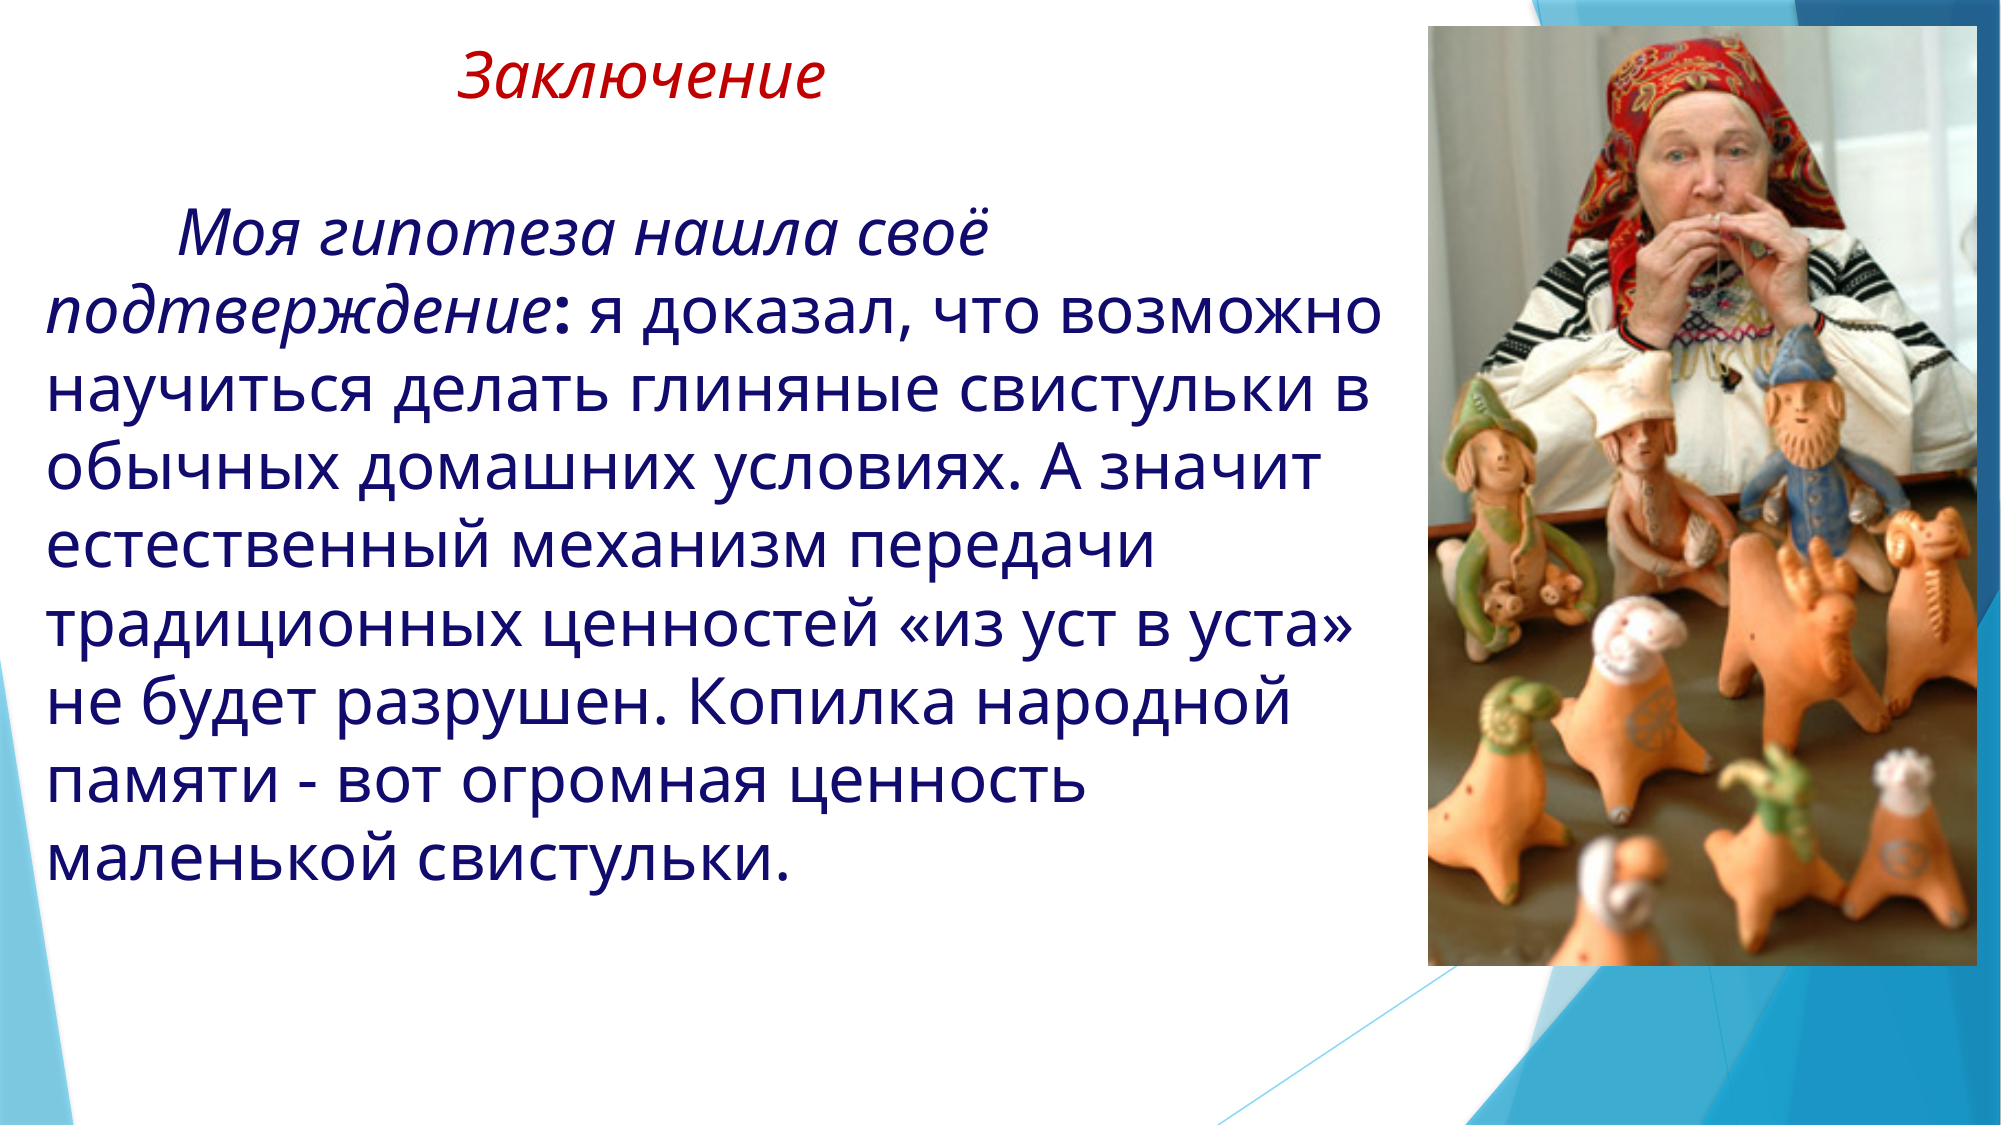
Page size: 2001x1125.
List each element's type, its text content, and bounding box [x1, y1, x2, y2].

picture [1427, 25, 1978, 966]
title Заключение Моя гипотеза нашла своё подтверждение: я доказал, что возможно научиться делать глиняные свистульки в обычных домашних условиях. А значит естественный механизм передачи традиционных ценностей «из уст в уста» не будет разрушен. Копилка народной памяти - вот огромная ценность маленькой свистульки. [30, 26, 1429, 1001]
